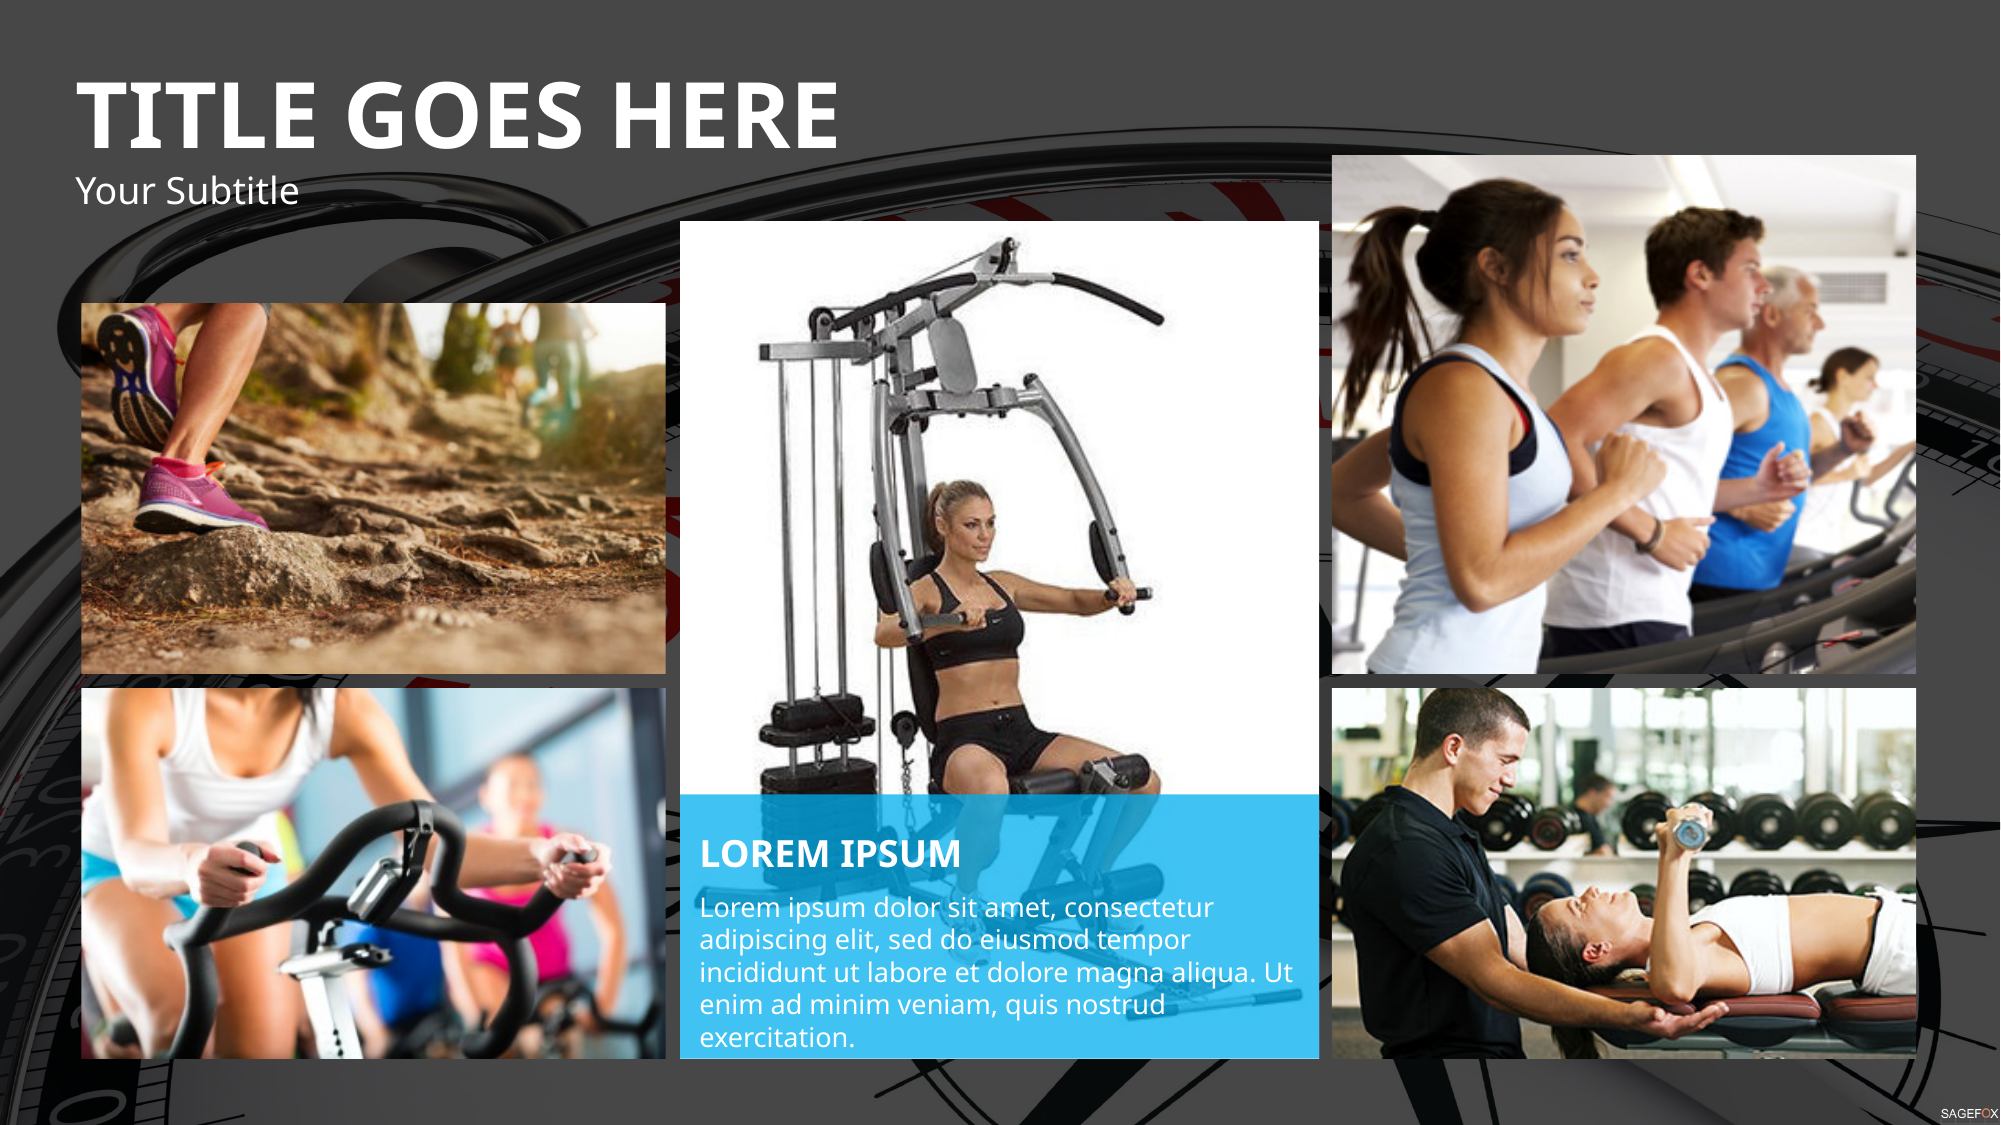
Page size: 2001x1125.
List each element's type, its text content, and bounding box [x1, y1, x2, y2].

text_box [80, 688, 667, 1060]
picture [0, 0, 2001, 1125]
text_box [1331, 688, 1917, 1060]
text_box LOREM IPSUM Lorem ipsum dolor sit amet, consectetur adipiscing elit, sed do eiusmod tempor incididunt ut labore et dolore magna aliqua. Ut enim ad minim veniam, quis nostrud exercitation. [684, 822, 1324, 1060]
text_box [679, 221, 1320, 793]
text_box [1331, 154, 1917, 675]
text_box [80, 303, 667, 675]
text_box TITLE GOES HERE Your Subtitle [60, 49, 1036, 220]
text_box [679, 793, 1320, 1060]
